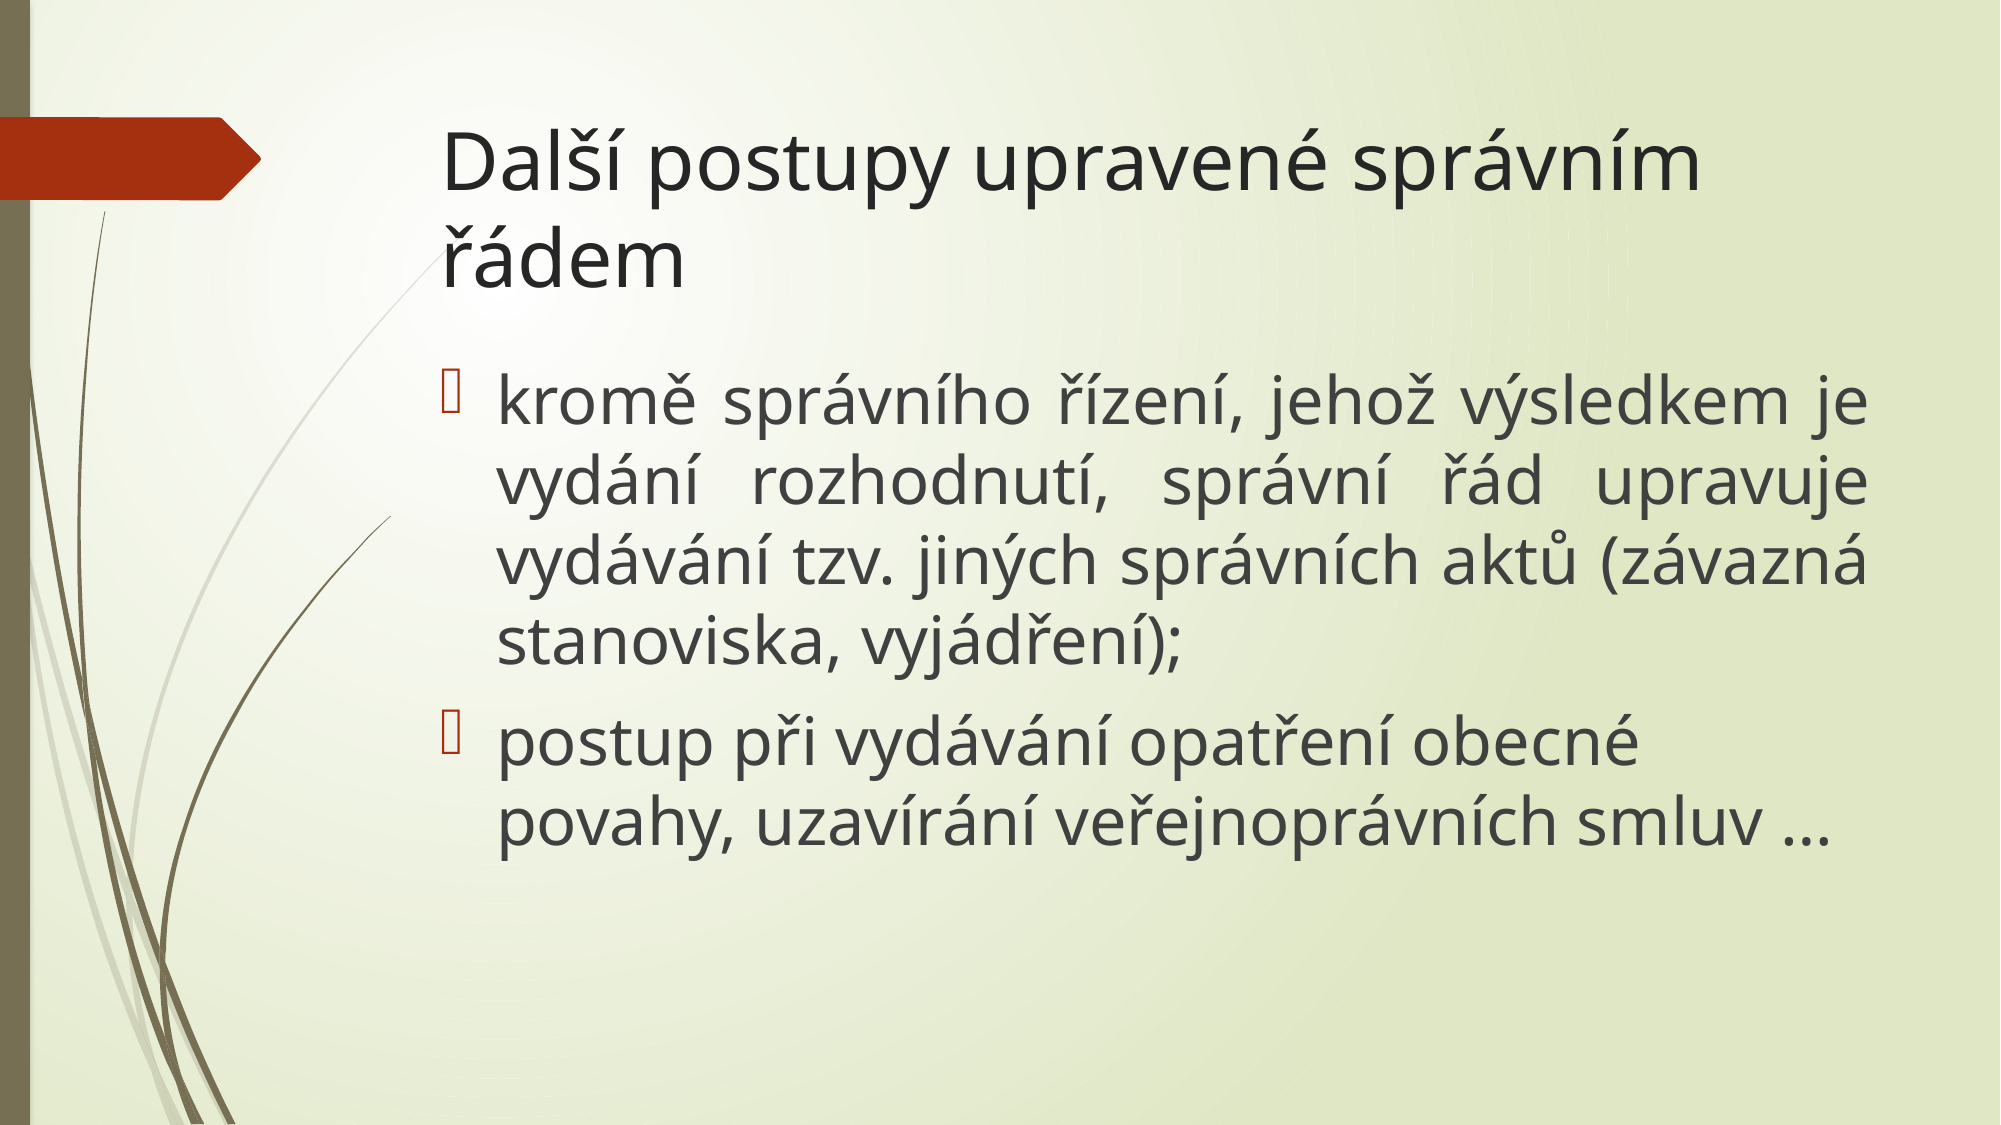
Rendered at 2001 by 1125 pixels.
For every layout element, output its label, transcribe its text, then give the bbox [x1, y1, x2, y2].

list kromě správního řízení, jehož výsledkem je vydání rozhodnutí, správní řád upravuje vydávání tzv. jiných správních aktů (závazná stanoviska, vyjádření); postup při vydávání opatření obecné povahy, uzavírání veřejnoprávních smluv … [424, 350, 1888, 970]
title Další postupy upravené správním řádem [425, 102, 1888, 313]
